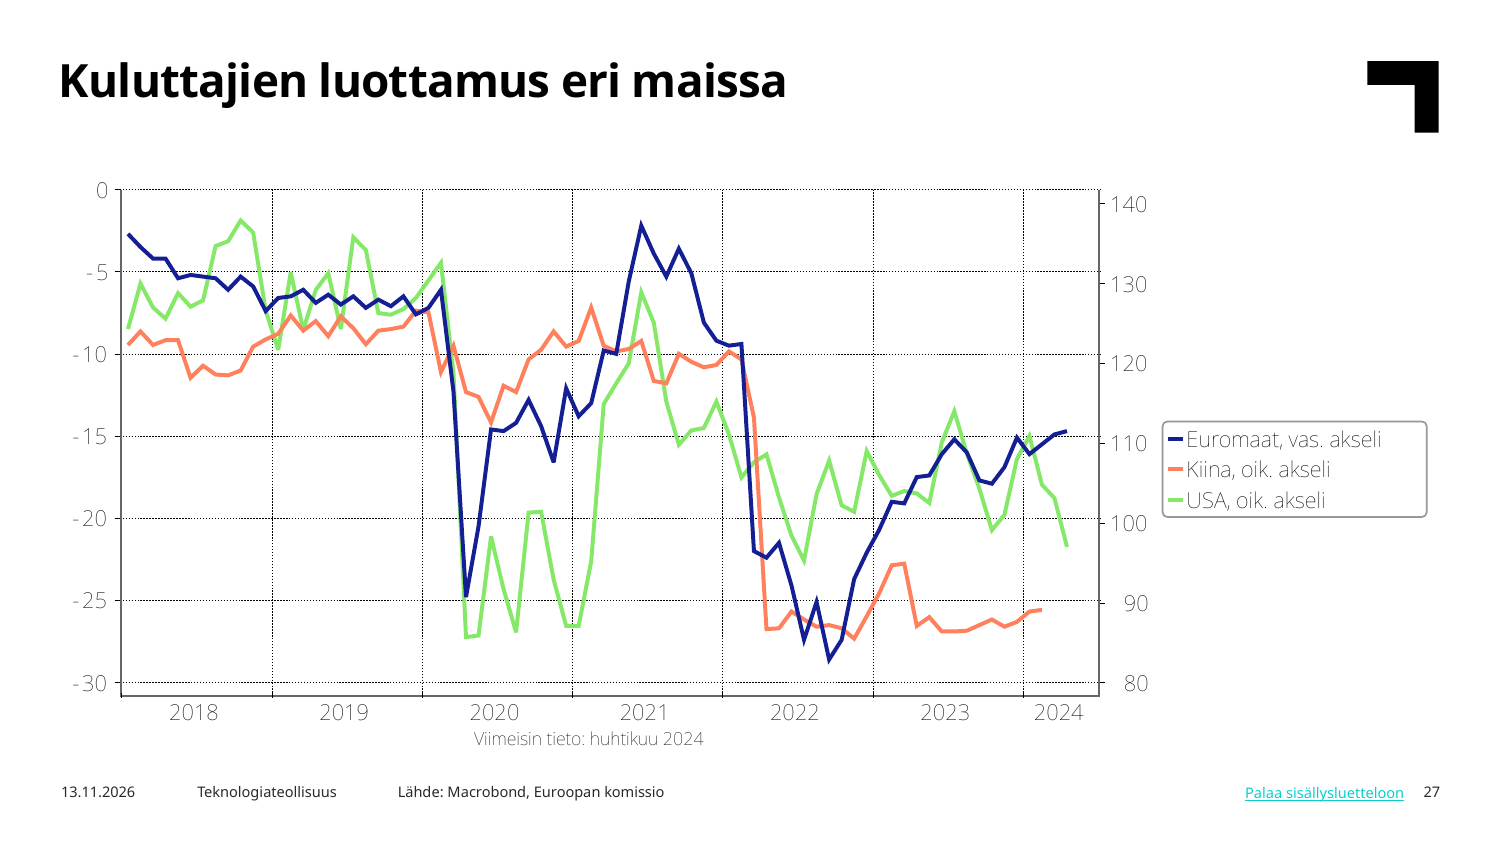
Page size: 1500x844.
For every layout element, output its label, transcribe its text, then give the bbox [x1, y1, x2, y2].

list Kuluttajien luottamus eri maissa [41, 42, 1353, 174]
text_box Palaa sisällysluetteloon [1230, 776, 1443, 804]
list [64, 180, 1436, 763]
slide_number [46, 775, 182, 803]
slide_number 27 [1313, 775, 1456, 803]
list Lähde: Macrobond, Euroopan komissio [382, 775, 871, 803]
footer Teknologiateollisuus [182, 775, 382, 803]
